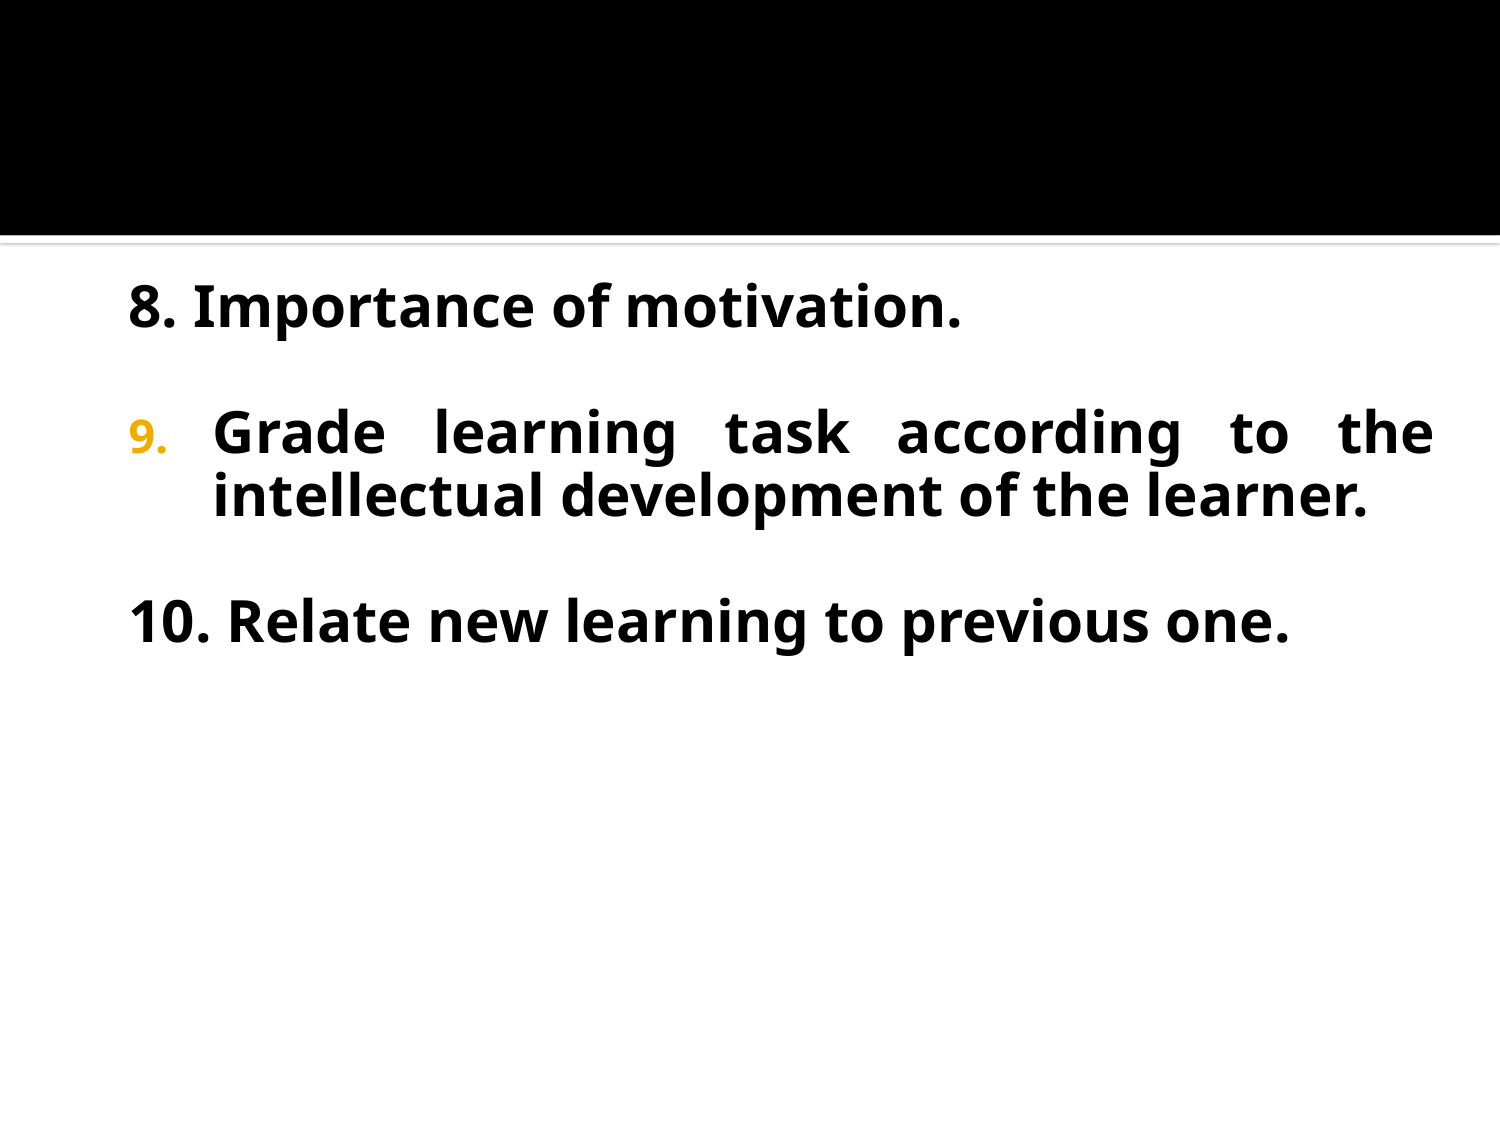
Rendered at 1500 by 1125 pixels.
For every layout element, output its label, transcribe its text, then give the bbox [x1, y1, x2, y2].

list 8. Importance of motivation. Grade learning task according to the intellectual development of the learner. 10. Relate new learning to previous one. [99, 262, 1450, 1022]
